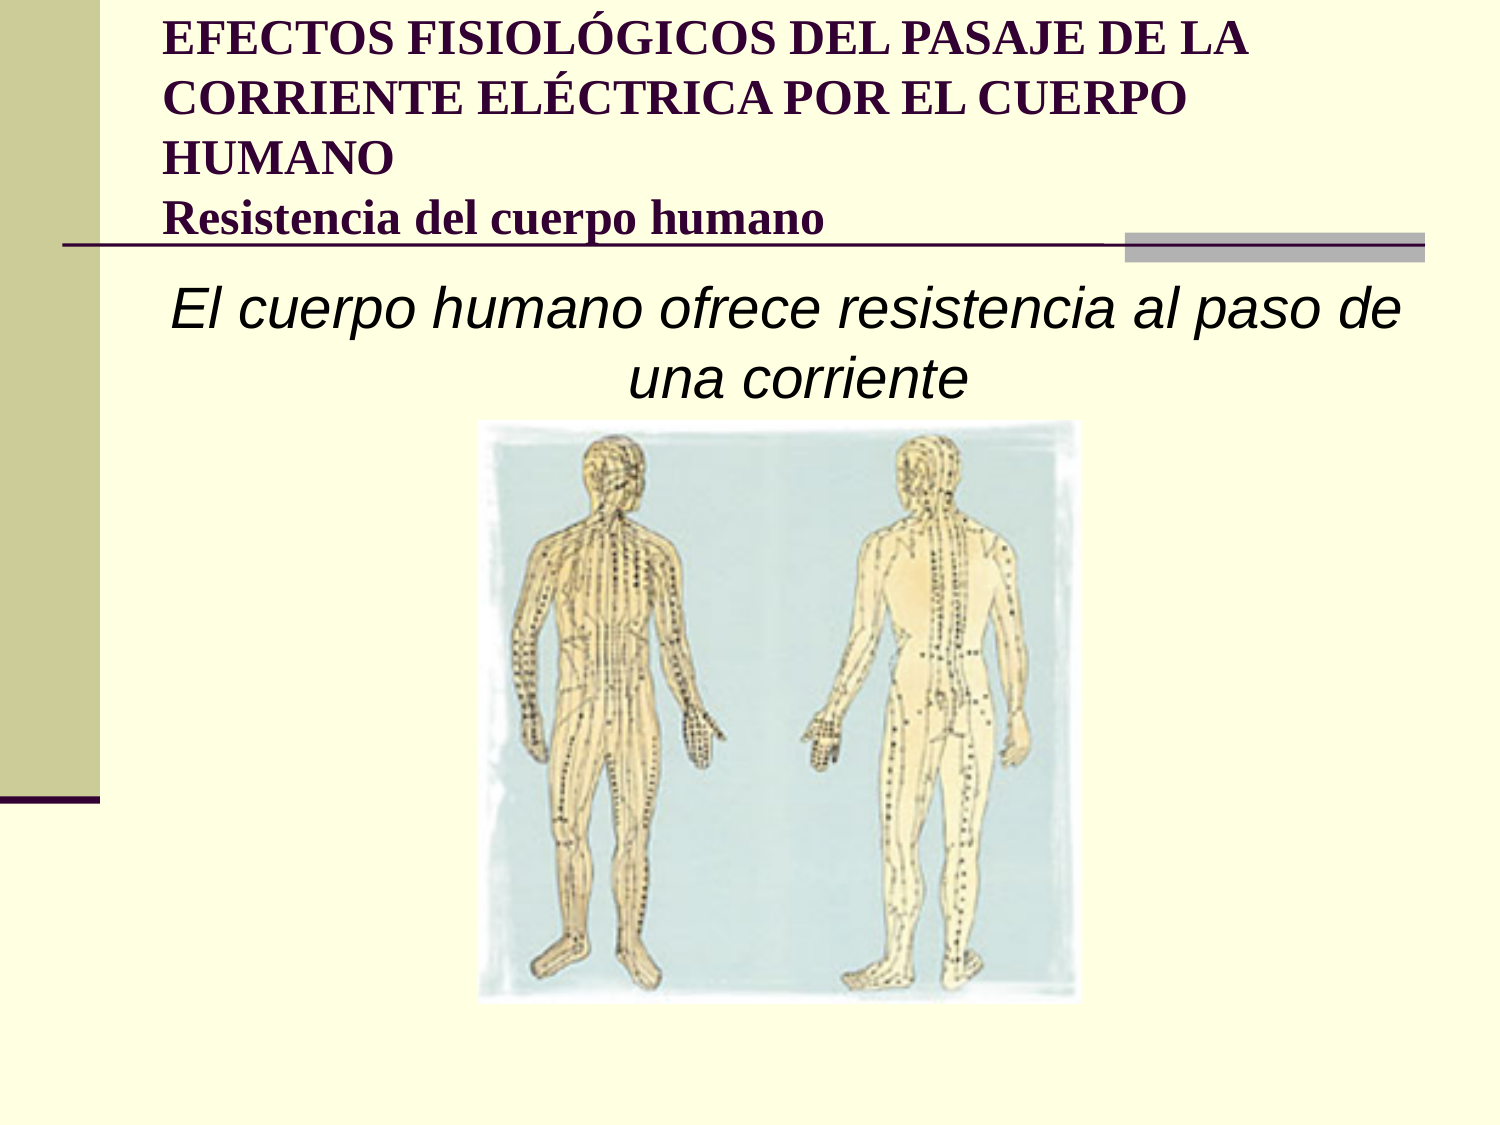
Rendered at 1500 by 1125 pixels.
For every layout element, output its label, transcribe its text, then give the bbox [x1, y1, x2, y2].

title EFECTOS FISIOLÓGICOS DEL PASAJE DE LA CORRIENTE ELÉCTRICA POR EL CUERPO HUMANO Resistencia del cuerpo humano [147, 30, 1423, 219]
list El cuerpo humano ofrece resistencia al paso de una corriente [149, 262, 1426, 1006]
picture [478, 420, 1082, 1005]
